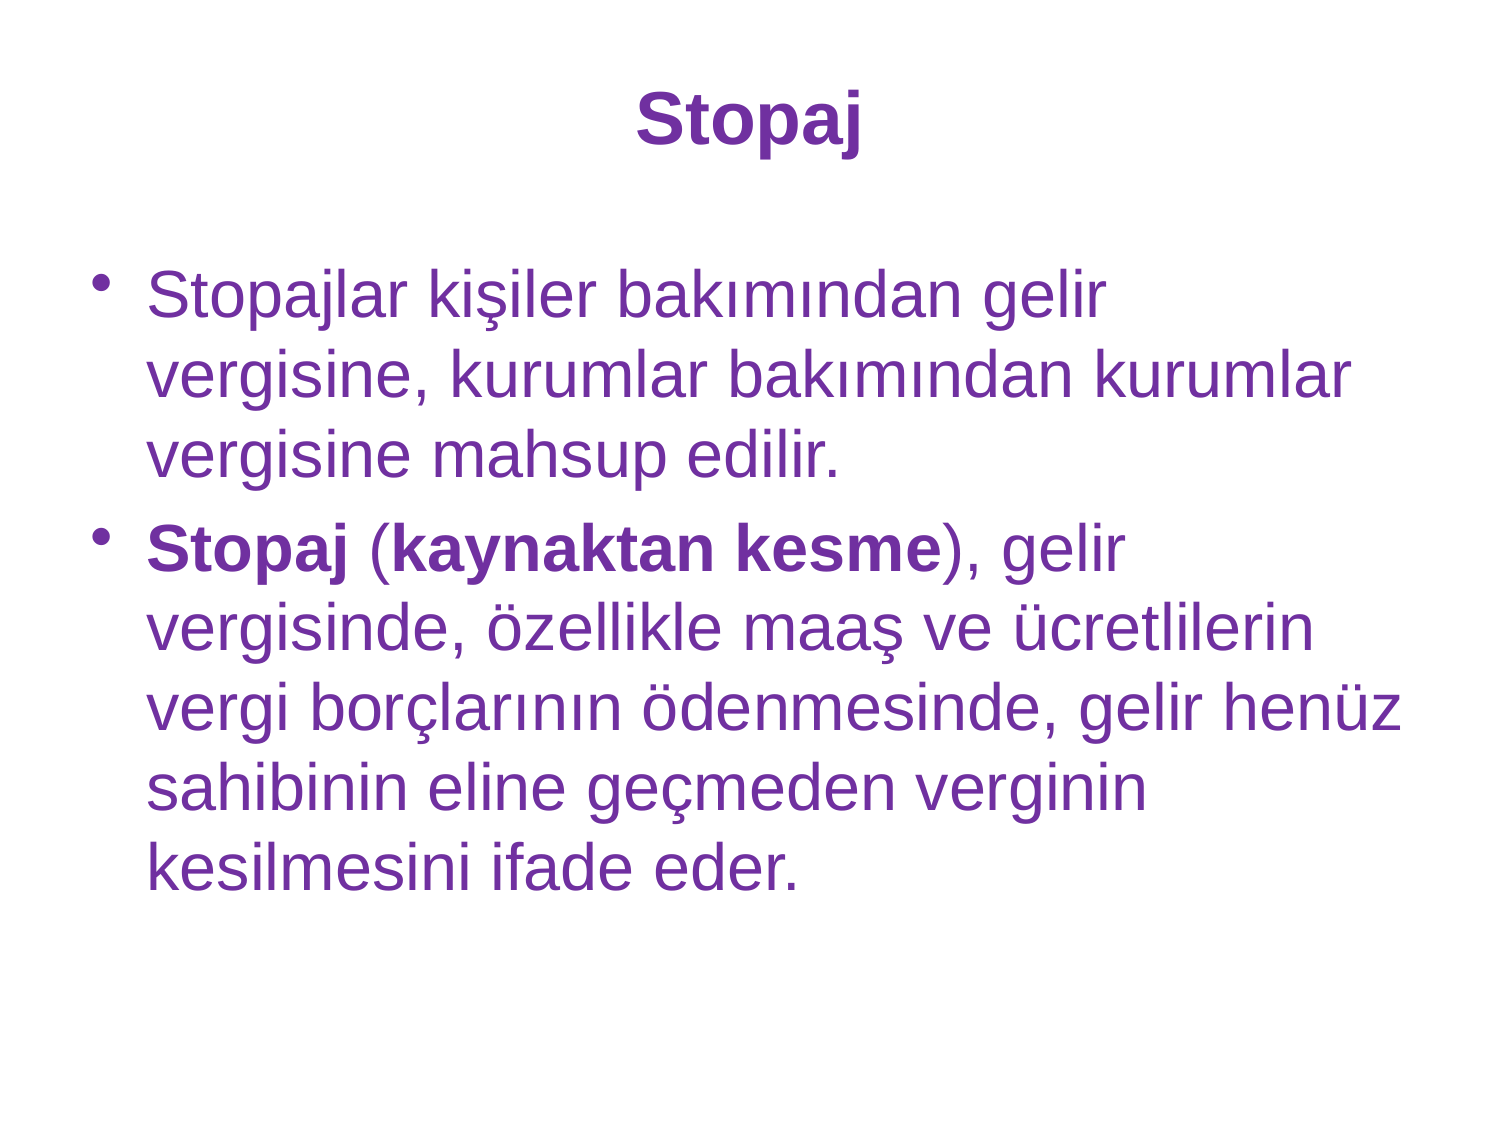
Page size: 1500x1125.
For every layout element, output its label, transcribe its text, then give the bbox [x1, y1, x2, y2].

title Stopaj [75, 45, 1425, 185]
list Stopajlar kişiler bakımından gelir vergisine, kurumlar bakımından kurumlar vergisine mahsup edilir. Stopaj (kaynaktan kesme), gelir vergisinde, özellikle maaş ve ücretlilerin vergi borçlarının ödenmesinde, gelir henüz sahibinin eline geçmeden verginin kesilmesini ifade eder. [75, 243, 1425, 1005]
